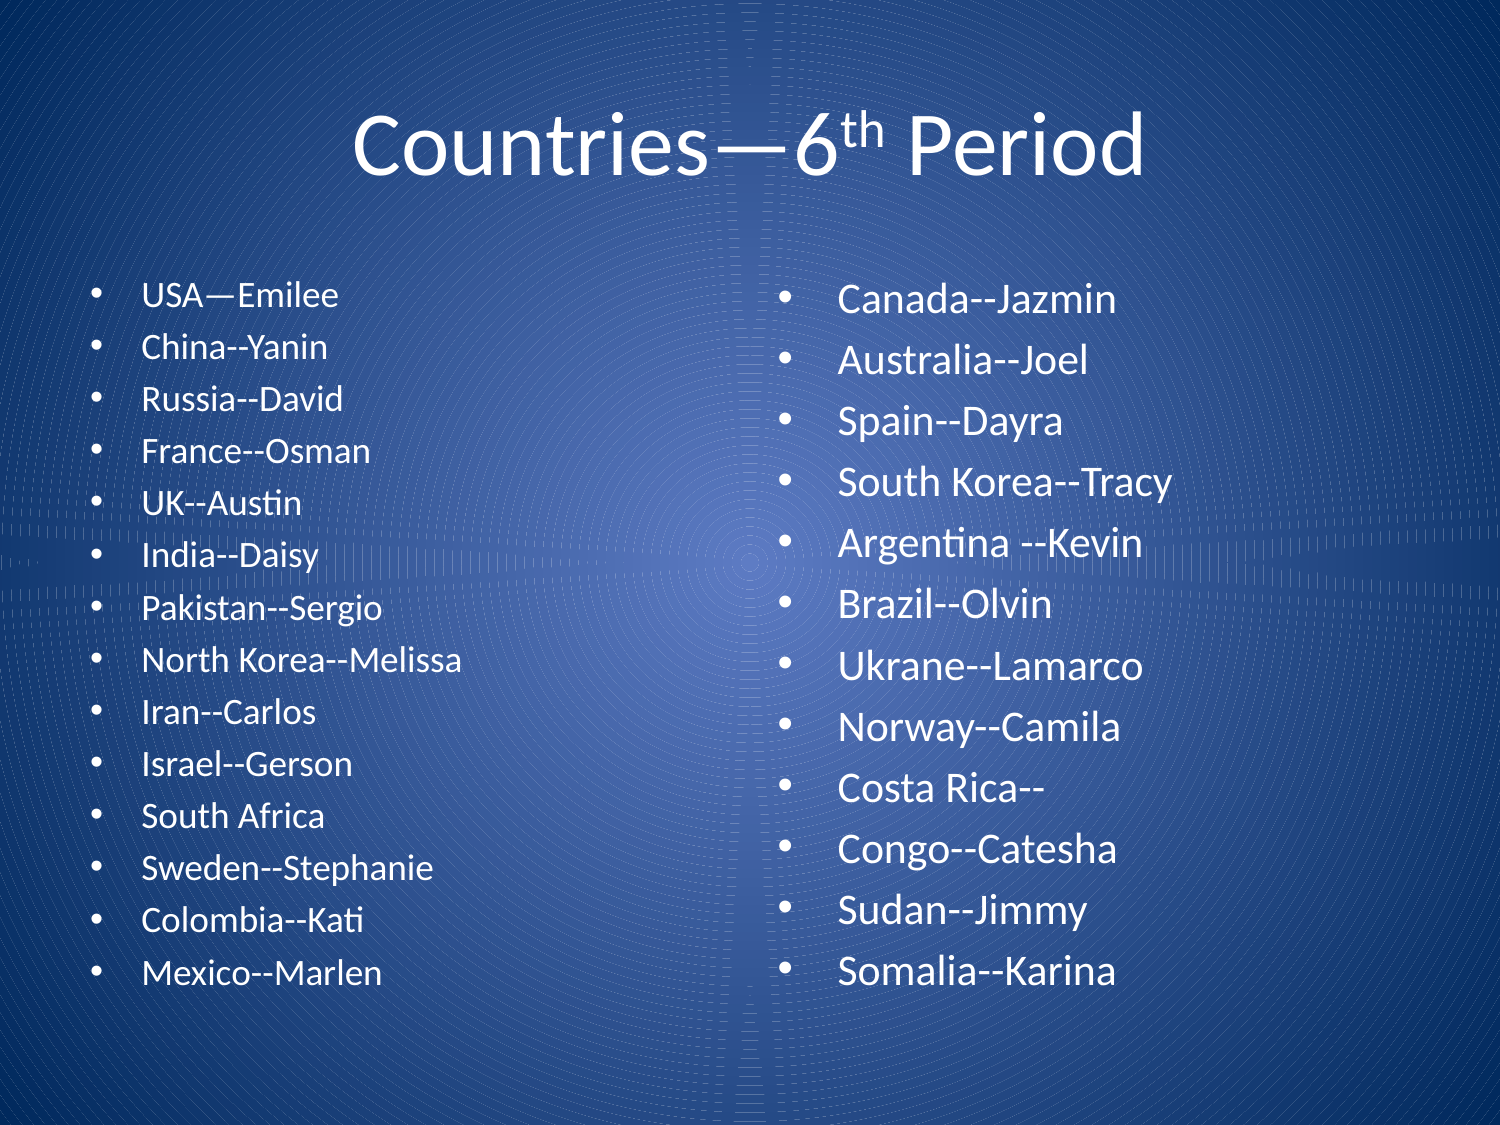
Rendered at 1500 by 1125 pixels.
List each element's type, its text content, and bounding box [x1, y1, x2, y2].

list USA—Emilee China--Yanin Russia--David France--Osman UK--Austin India--Daisy Pakistan--Sergio North Korea--Melissa Iran--Carlos Israel--Gerson South Africa Sweden--Stephanie Colombia--Kati Mexico--Marlen [75, 262, 738, 1005]
list Canada--Jazmin Australia--Joel Spain--Dayra South Korea--Tracy Argentina --Kevin Brazil--Olvin Ukrane--Lamarco Norway--Camila Costa Rica-- Congo--Catesha Sudan--Jimmy Somalia--Karina [762, 262, 1425, 1005]
title Countries—6th Period [75, 45, 1425, 233]
